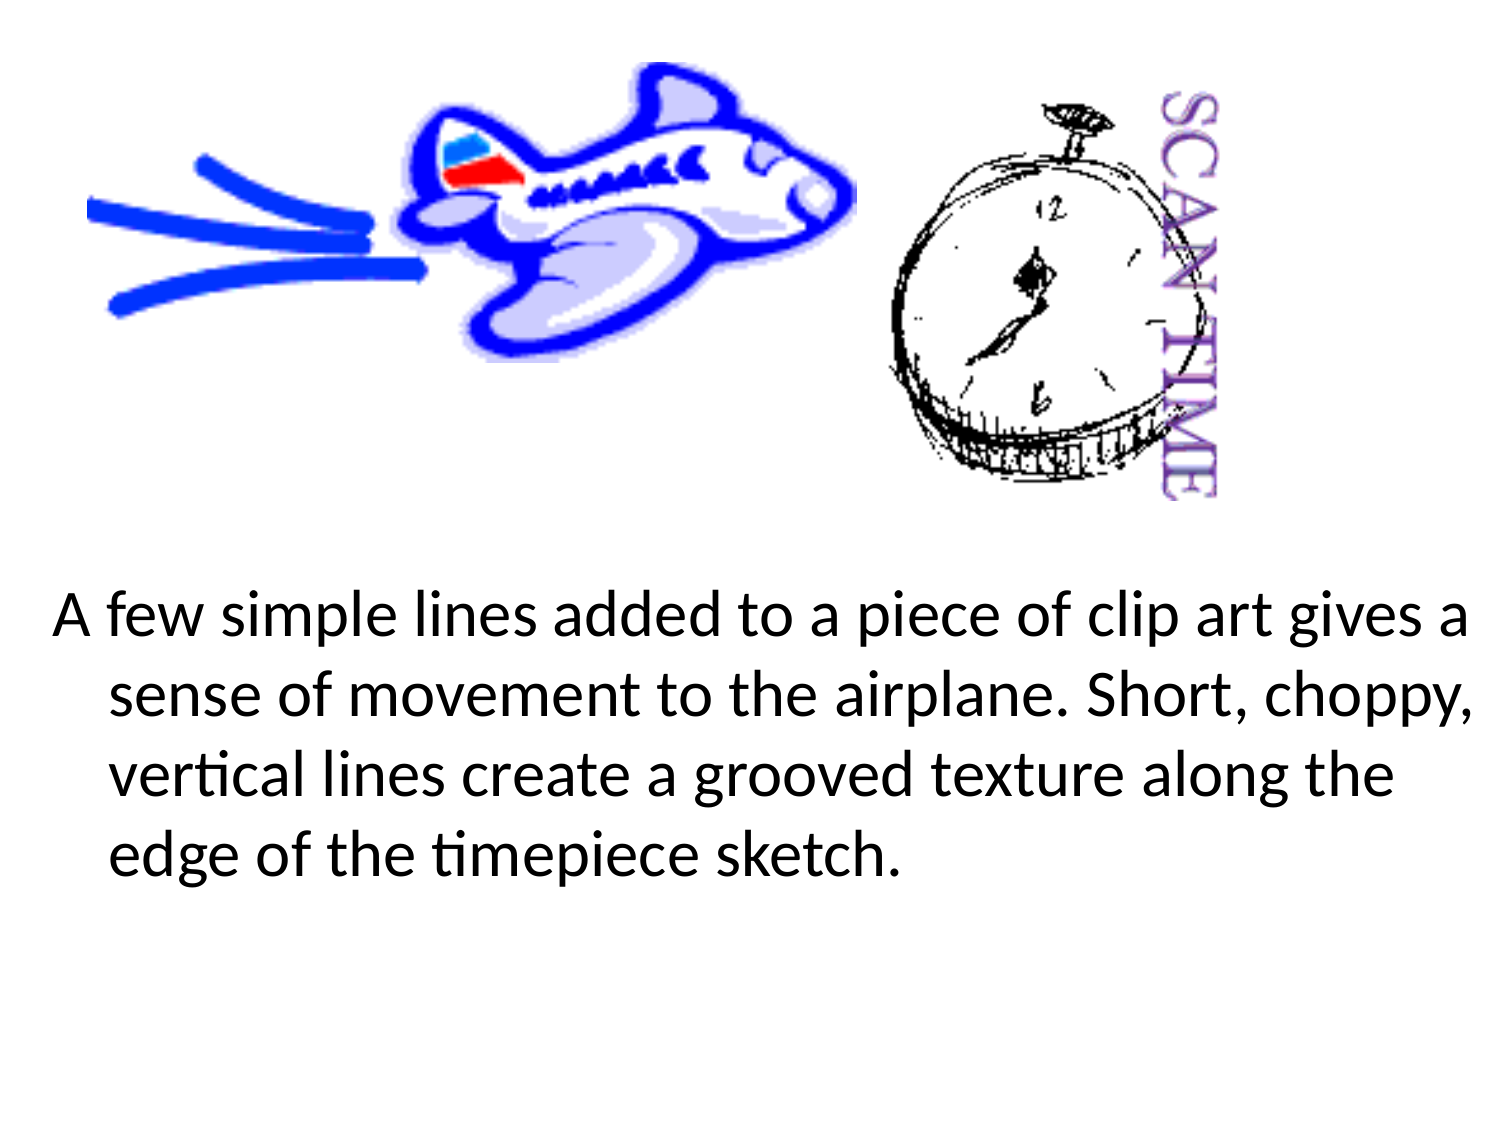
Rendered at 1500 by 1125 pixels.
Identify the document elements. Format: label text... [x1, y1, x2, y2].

list A few simple lines added to a piece of clip art gives a sense of movement to the airplane. Short, choppy, vertical lines create a grooved texture along the edge of the timepiece sketch. [37, 562, 1500, 1125]
picture [862, 87, 1226, 501]
picture [87, 62, 857, 363]
